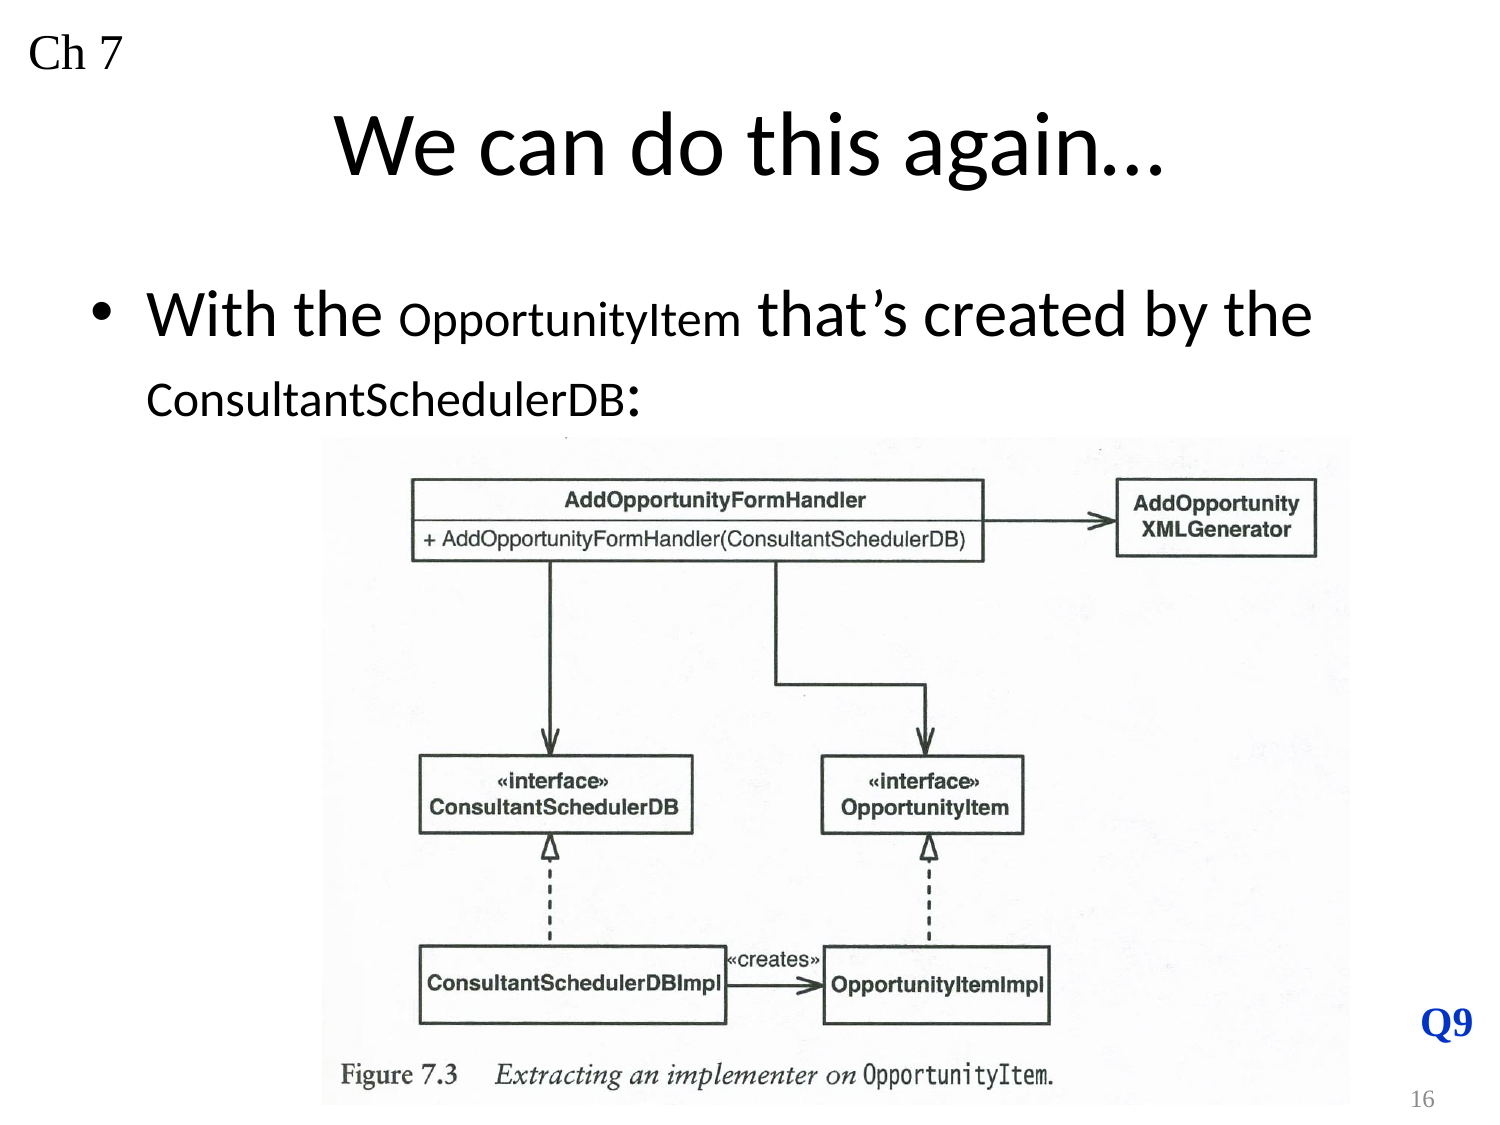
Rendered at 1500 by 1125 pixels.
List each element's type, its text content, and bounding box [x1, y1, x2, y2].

picture [322, 437, 1351, 1105]
text_box Ch 7 [13, 12, 139, 88]
title We can do this again… [75, 45, 1425, 233]
text_box Q9 [1405, 987, 1489, 1053]
list With the OpportunityItem that’s created by the ConsultantSchedulerDB: [75, 262, 1425, 1005]
